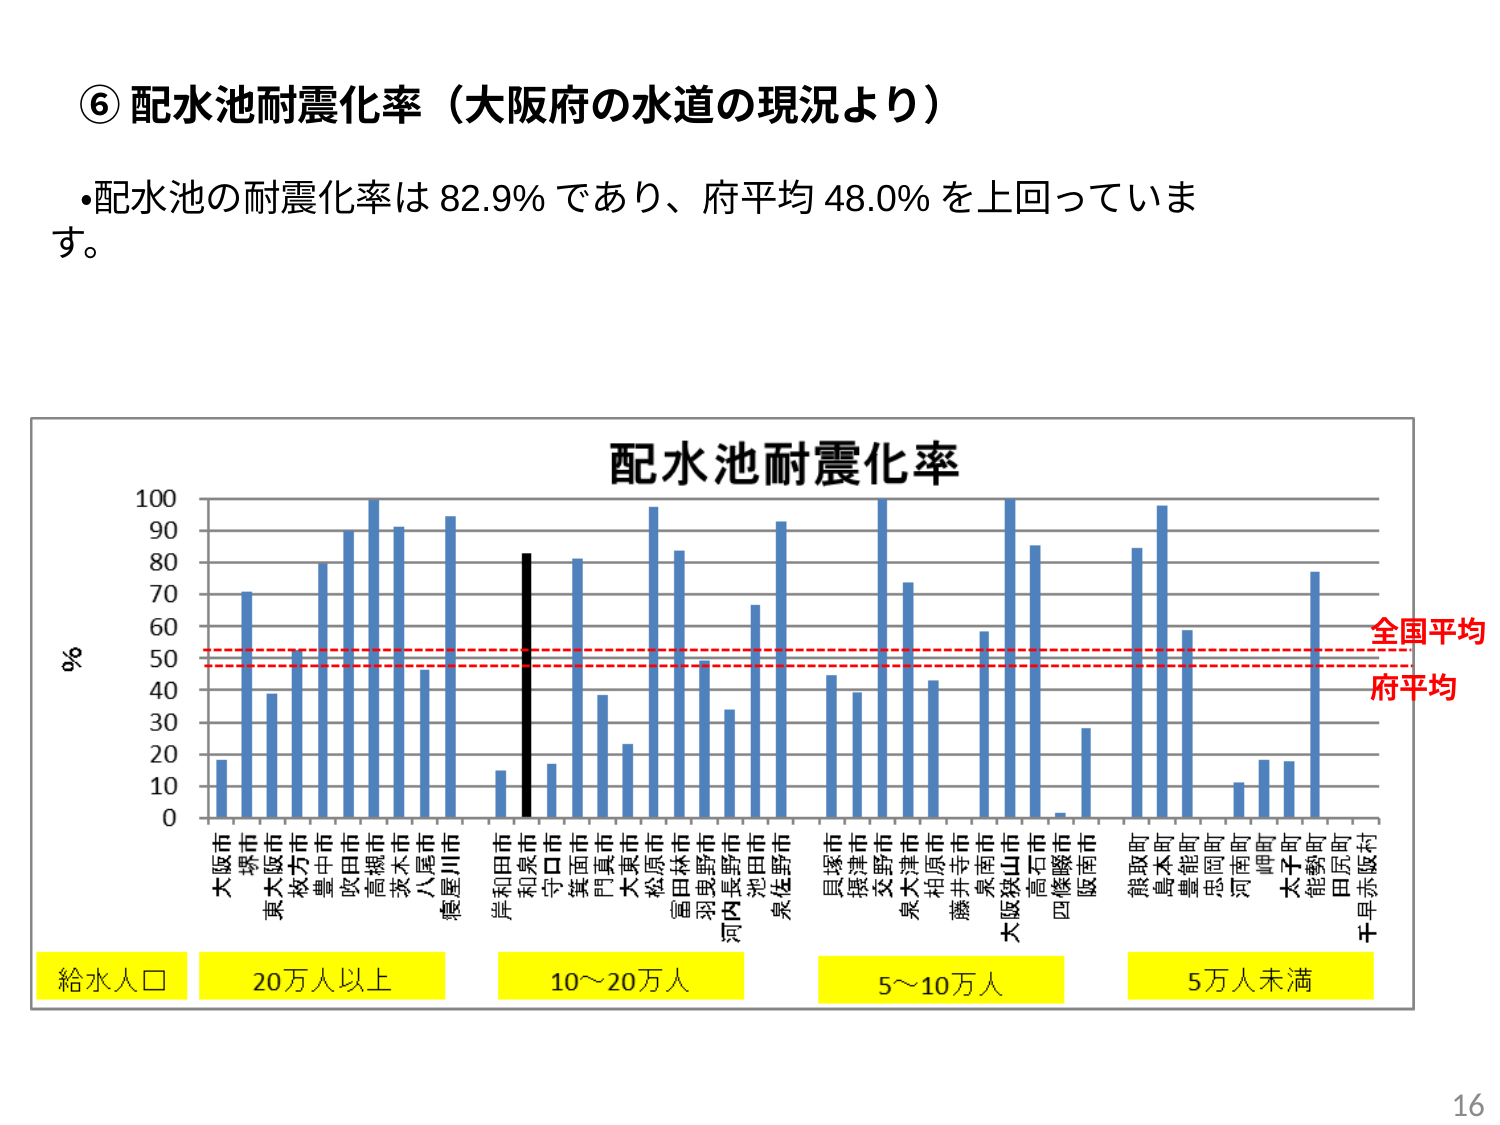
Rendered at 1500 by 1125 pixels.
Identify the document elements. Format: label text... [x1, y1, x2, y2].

text_box 府平均 [1415, 662, 1500, 713]
text_box 全国平均 [1415, 605, 1500, 656]
text_box ⑥配水池耐震化率（大阪府の水道の現況より） ・配水池の耐震化率は82.9%であり、府平均48.0%を上回っています。 [34, 93, 1256, 294]
picture [30, 417, 1415, 1017]
slide_number 16 [1162, 1072, 1500, 1125]
